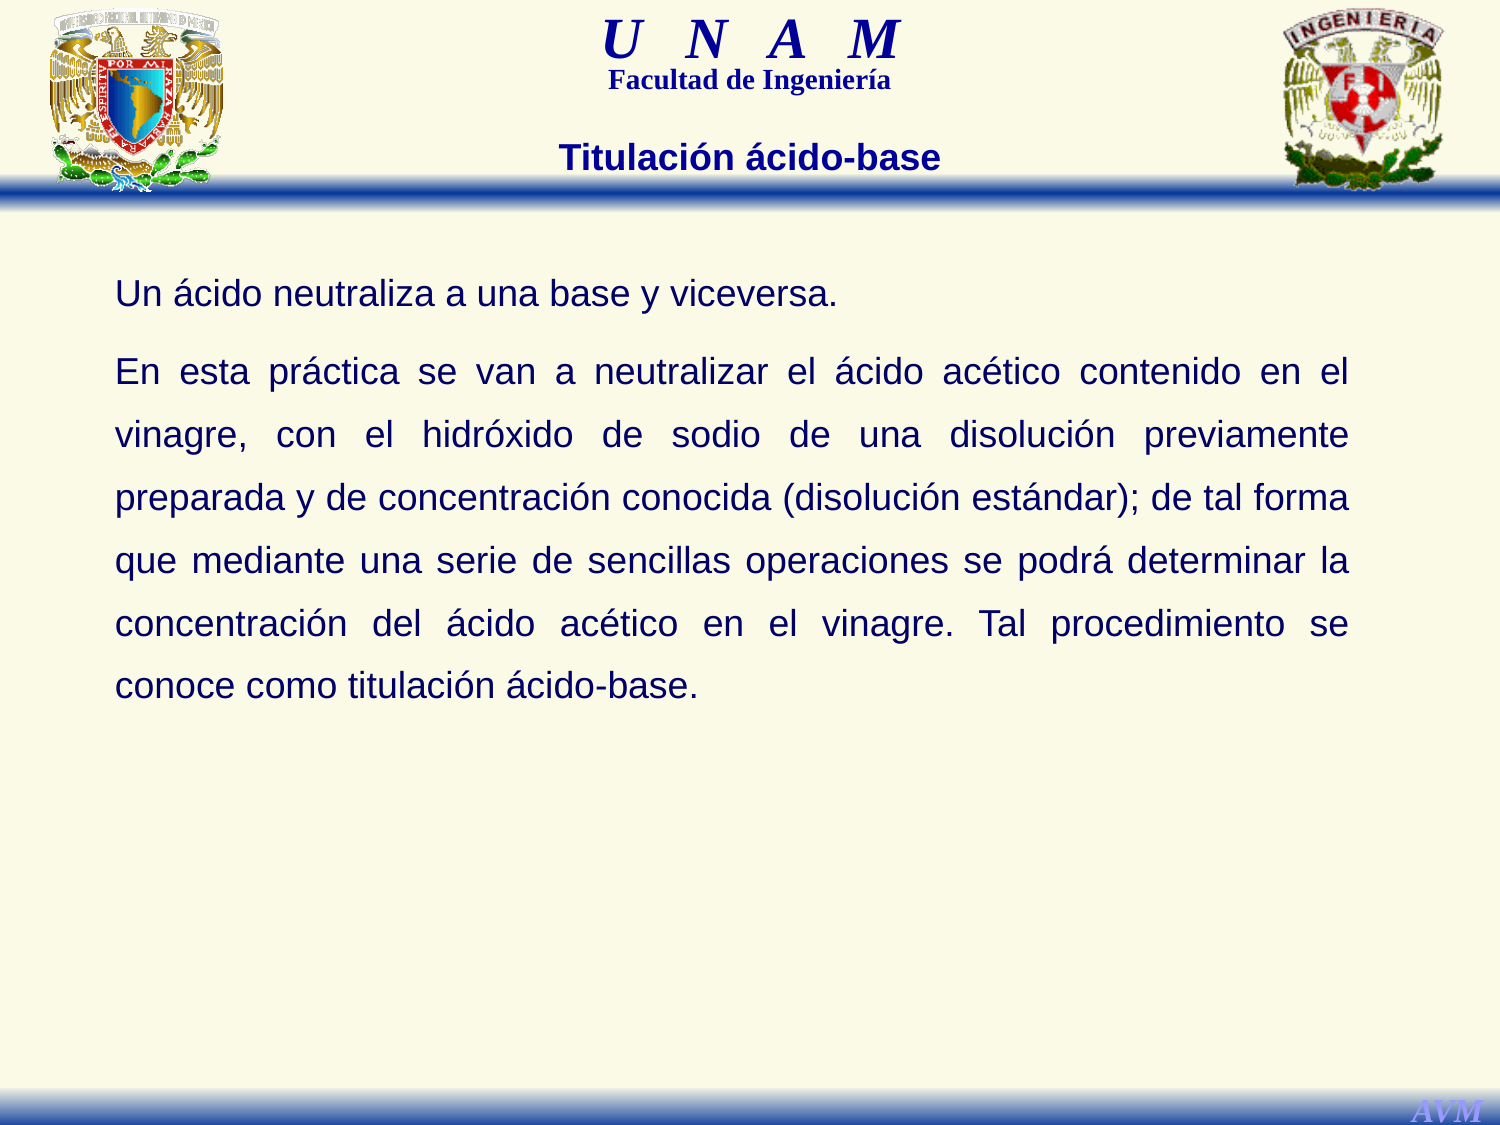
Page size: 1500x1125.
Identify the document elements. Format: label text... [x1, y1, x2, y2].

picture [1275, 5, 1452, 198]
text_box Un ácido neutraliza a una base y viceversa. En esta práctica se van a neutralizar el ácido acético contenido en el vinagre, con el hidróxido de sodio de una disolución previamente preparada y de concentración conocida (disolución estándar); de tal forma que mediante una serie de sencillas operaciones se podrá determinar la concentración del ácido acético en el vinagre. Tal procedimiento se conoce como titulación ácido-base. [100, 243, 1365, 714]
picture [50, 8, 223, 192]
text_box Titulación ácido-base [425, 125, 1075, 186]
